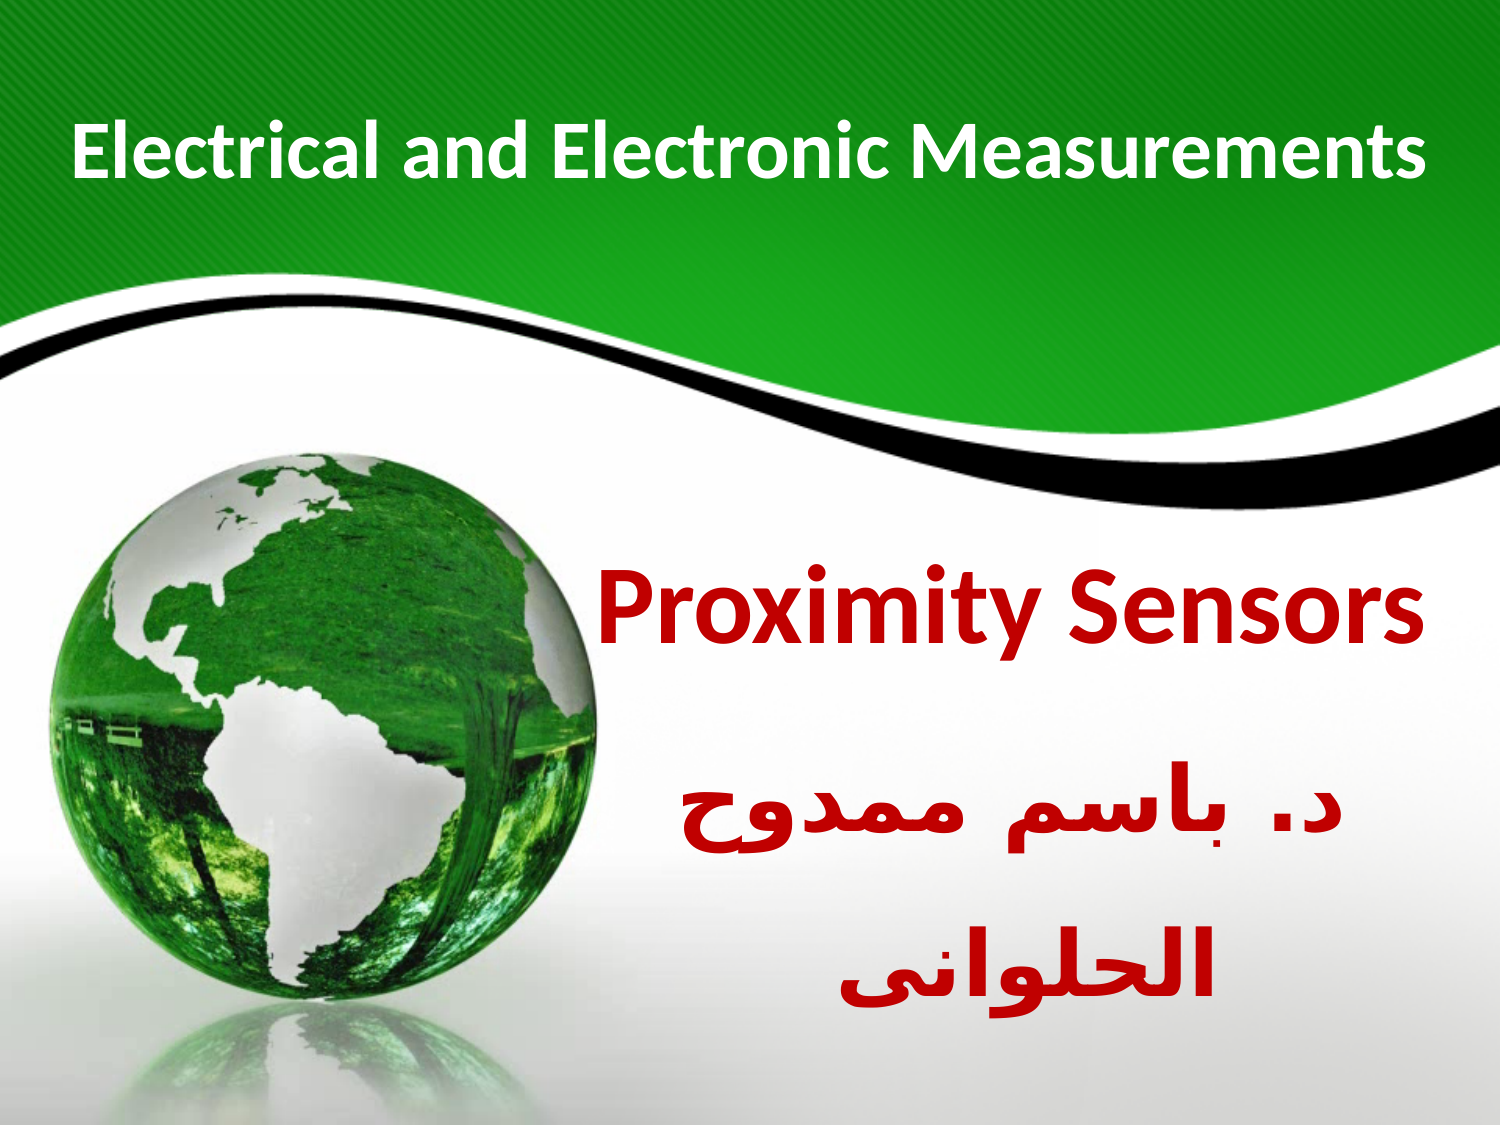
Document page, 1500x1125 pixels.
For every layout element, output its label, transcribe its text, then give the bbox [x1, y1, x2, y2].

title Electrical and Electronic Measurements [37, 24, 1463, 267]
picture [0, 0, 1500, 1125]
subtitle Proximity Sensors د. باسم ممدوح الحلوانى [560, 455, 1463, 953]
